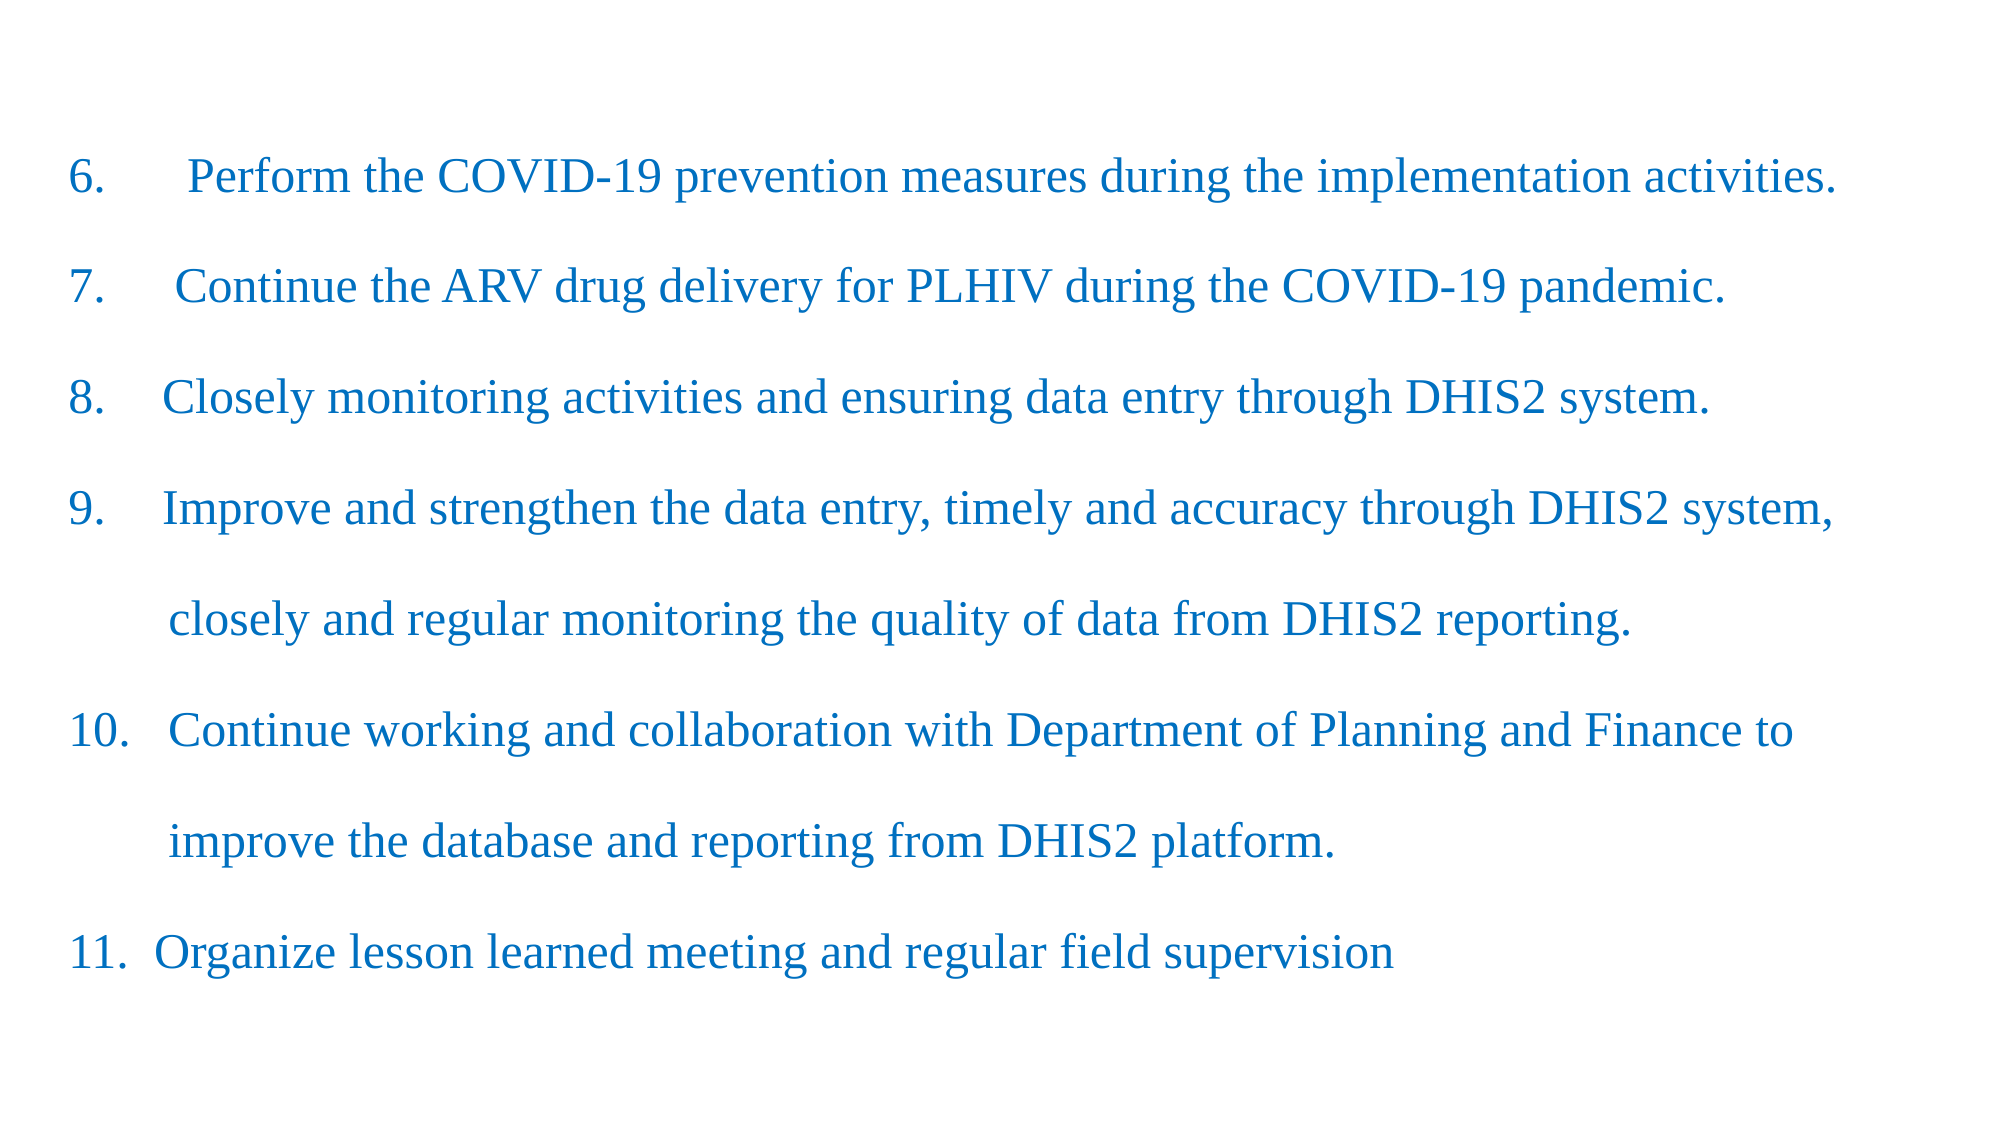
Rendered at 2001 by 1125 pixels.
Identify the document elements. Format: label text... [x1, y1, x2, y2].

text_box Perform the COVID-19 prevention measures during the implementation activities. Continue the ARV drug delivery for PLHIV during the COVID-19 pandemic. Closely monitoring activities and ensuring data entry through DHIS2 system. Improve and strengthen the data entry, timely and accuracy through DHIS2 system, closely and regular monitoring the quality of data from DHIS2 reporting. 10. Continue working and collaboration with Department of Planning and Finance to improve the database and reporting from DHIS2 platform. 11. Organize lesson learned meeting and regular field supervision [53, 104, 1915, 1043]
